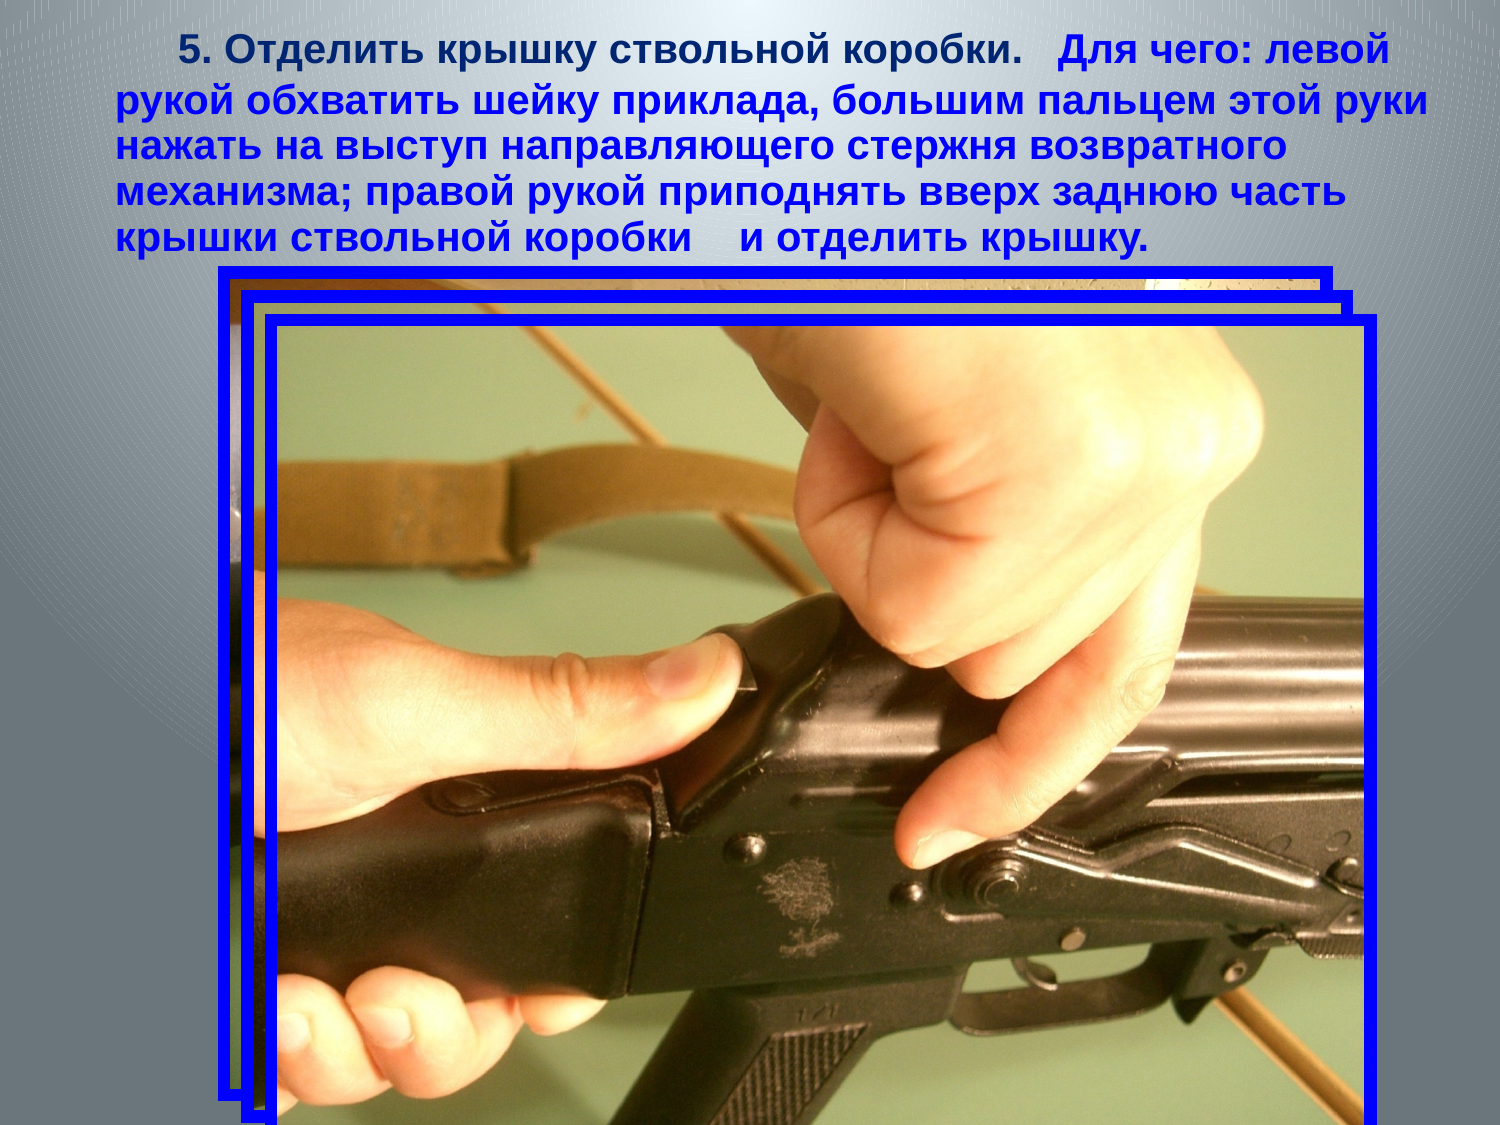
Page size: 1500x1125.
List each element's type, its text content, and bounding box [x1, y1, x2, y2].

picture [229, 278, 1365, 1125]
list 5. Отделить крышку ствольной коробки. Для чего: левой рукой обхватить шейку приклада, большим пальцем этой руки нажать на выступ направляющего стержня возвратного механизма; правой рукой приподнять вверх заднюю часть крышки ствольной коробки и отделить крышку. [0, 23, 1477, 282]
